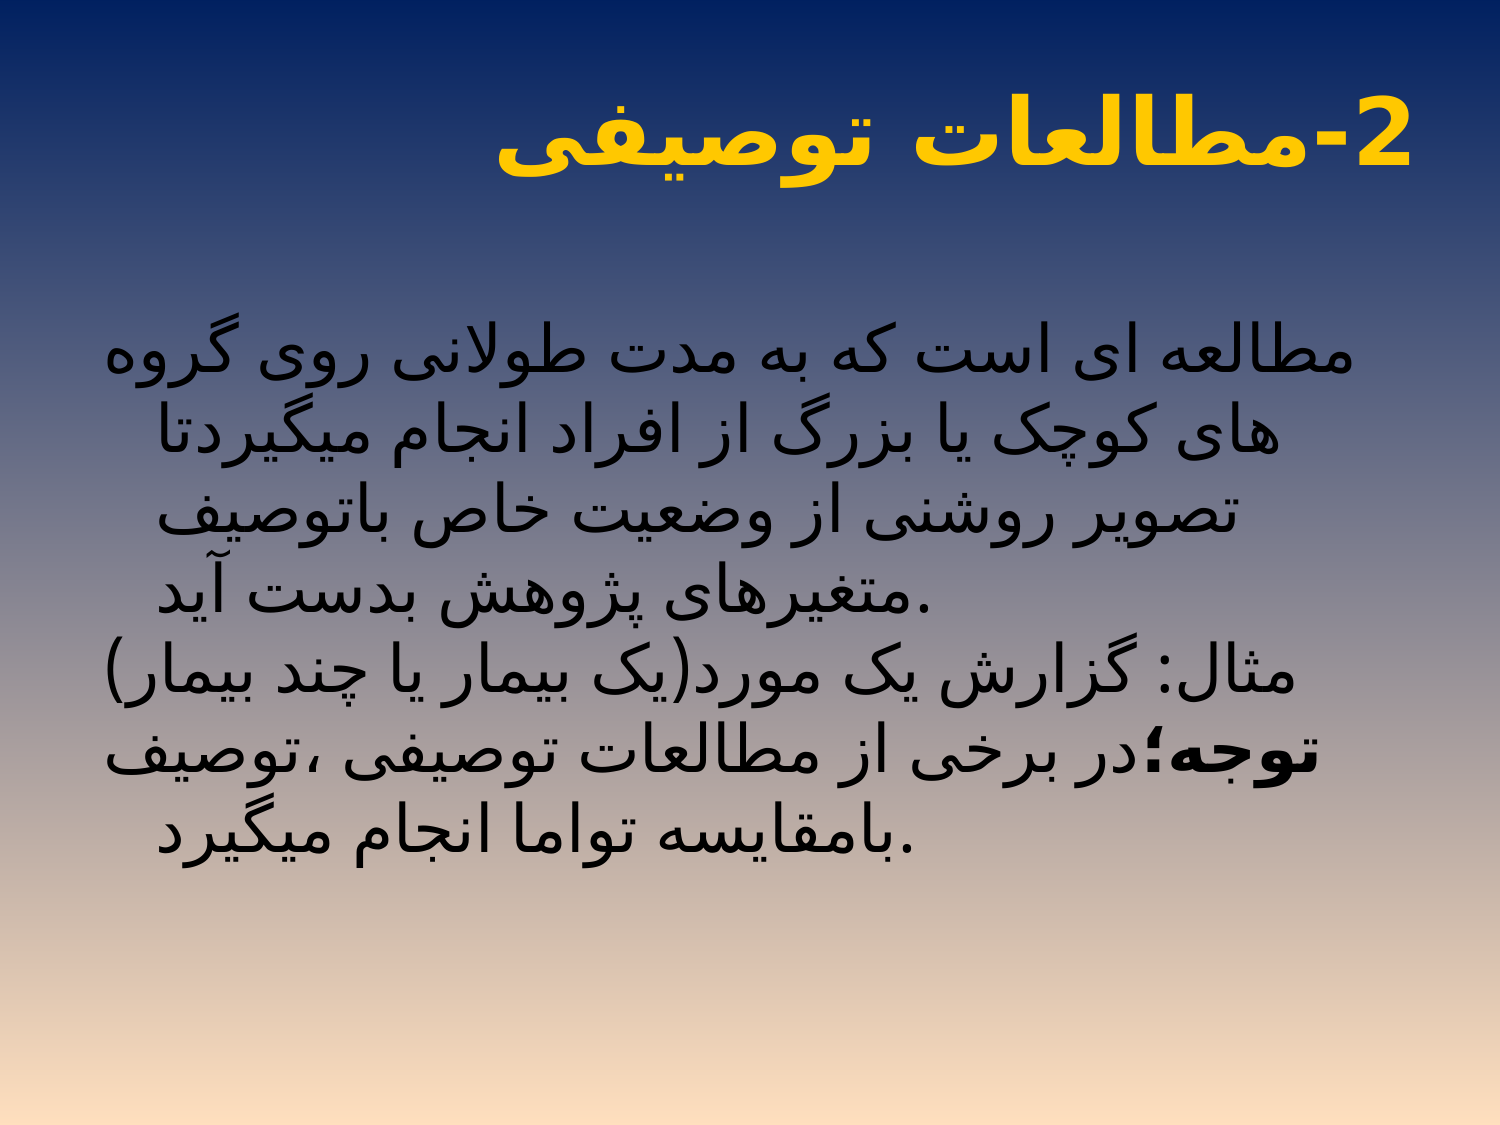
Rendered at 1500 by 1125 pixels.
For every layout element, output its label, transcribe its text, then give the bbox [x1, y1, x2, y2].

list مطالعه ای است که به مدت طولانی روی گروه های کوچک یا بزرگ از افراد انجام میگیردتا تصویر روشنی از وضعیت خاص باتوصیف متغیرهای پژوهش بدست آید. مثال: گزارش یک مورد(یک بیمار یا چند بیمار) توجه؛در برخی از مطالعات توصیفی ،توصیف بامقایسه تواما انجام میگیرد. [74, 290, 1426, 1051]
title 2-مطالعات توصیفی [75, 25, 1425, 231]
